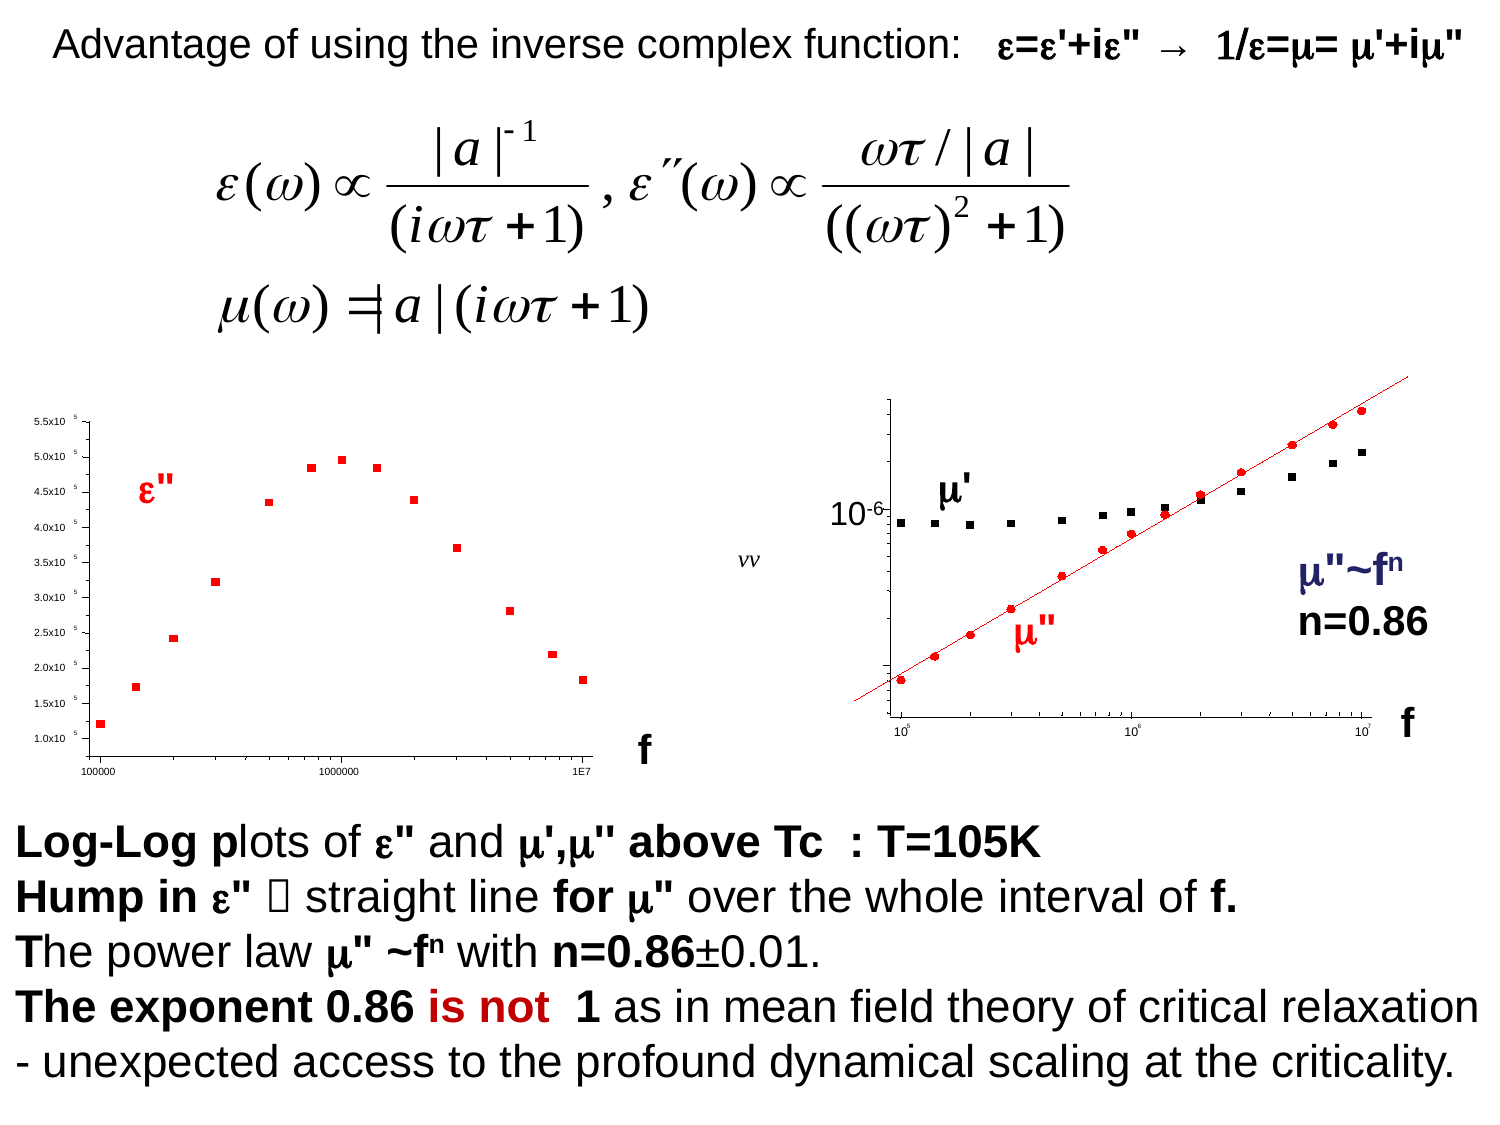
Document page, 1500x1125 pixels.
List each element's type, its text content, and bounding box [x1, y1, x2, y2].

text_box Advantage of using the inverse complex function: e=e'+ie" → 1/e=m= m'+im" [37, 9, 1491, 75]
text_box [785, 367, 1500, 795]
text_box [734, 550, 766, 575]
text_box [206, 107, 1083, 345]
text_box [0, 352, 651, 841]
text_box Log-Log plots of e" and m',m'' above Tc : T=105K Hump in e"  straight line for m" over the whole interval of f. The power law m" ~fn with n=0.86±0.01. The exponent 0.86 is not 1 as in mean field theory of critical relaxation - unexpected access to the profound dynamical scaling at the criticality. [0, 776, 1500, 1094]
